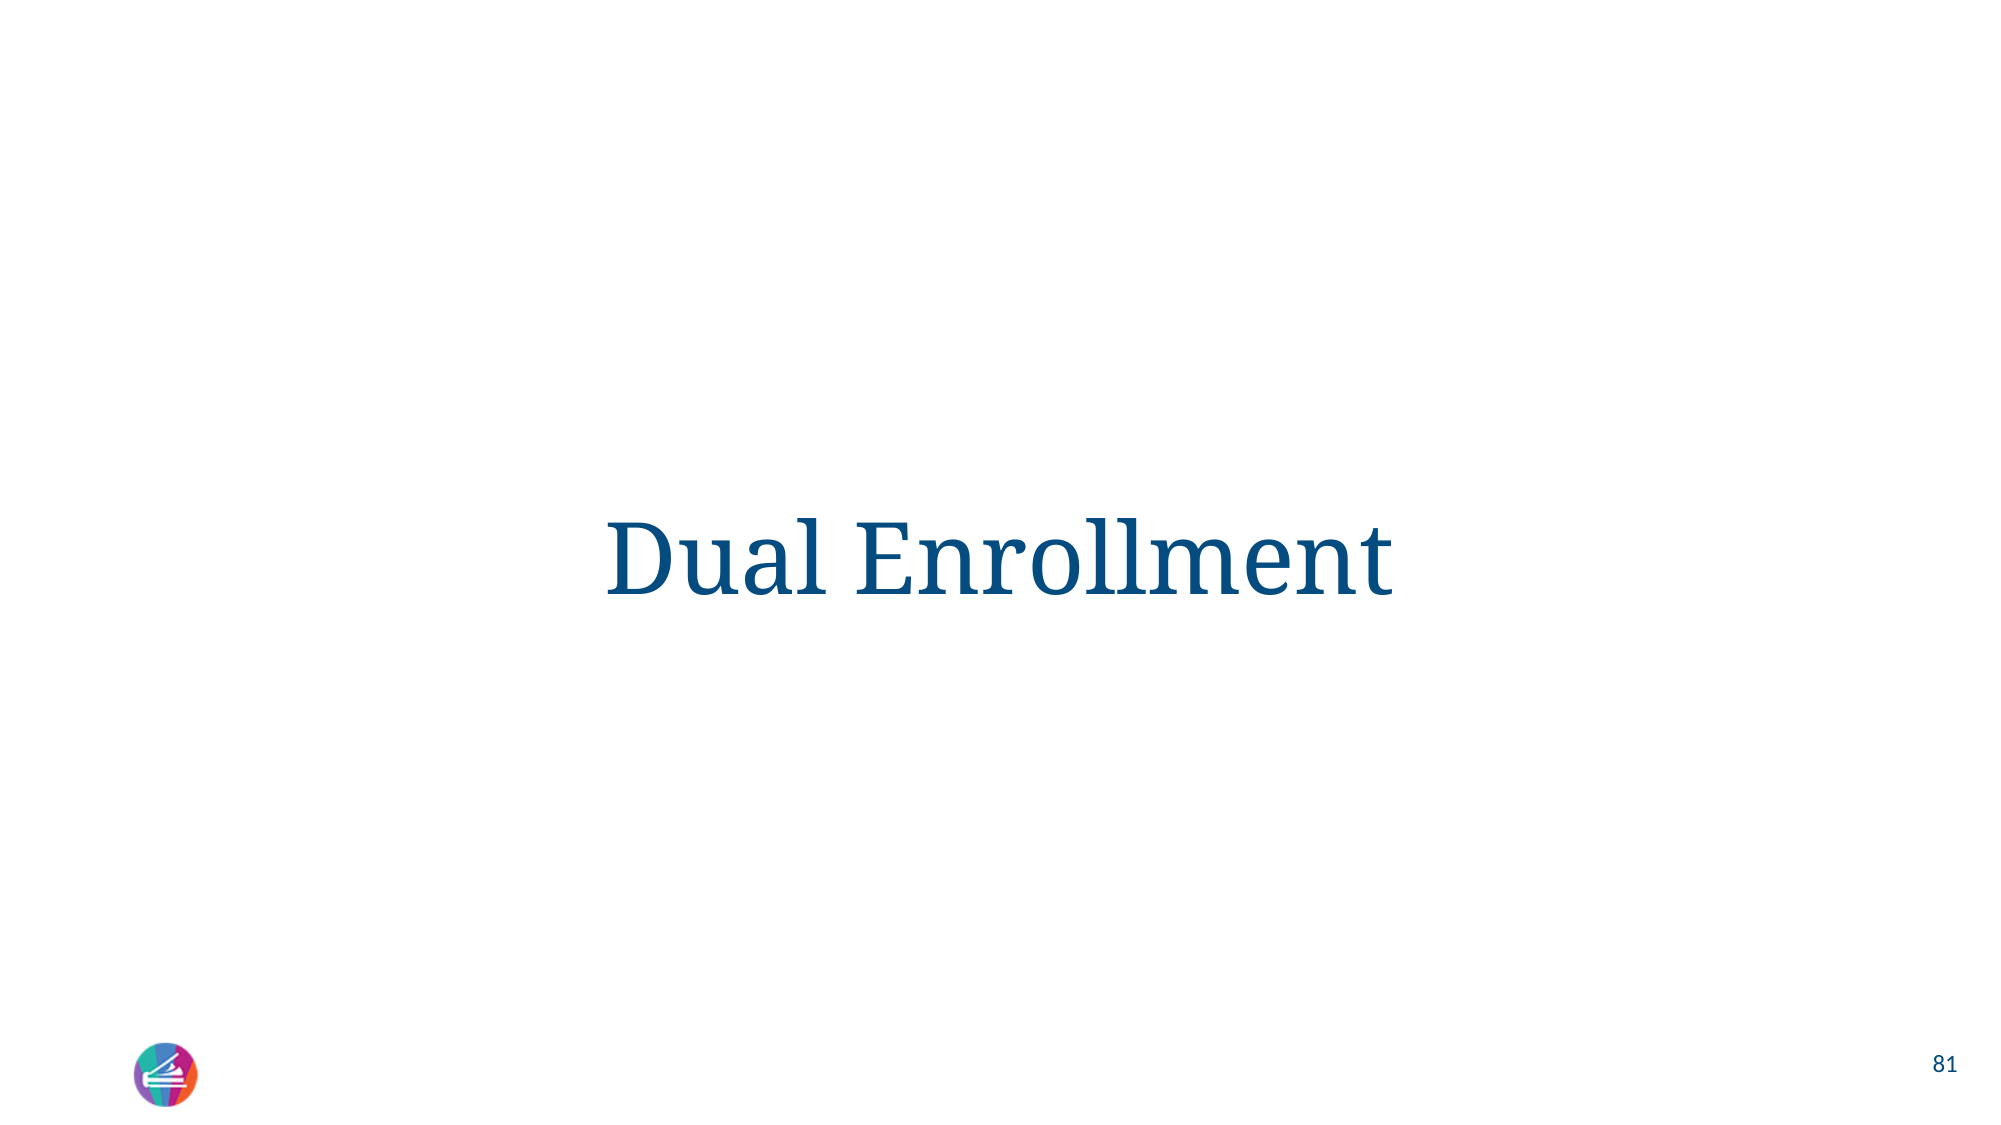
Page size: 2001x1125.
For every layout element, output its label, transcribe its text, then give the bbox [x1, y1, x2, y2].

picture [131, 1040, 200, 1110]
title Dual Enrollment [68, 470, 1932, 655]
slide_number 81 [1853, 1019, 1974, 1106]
